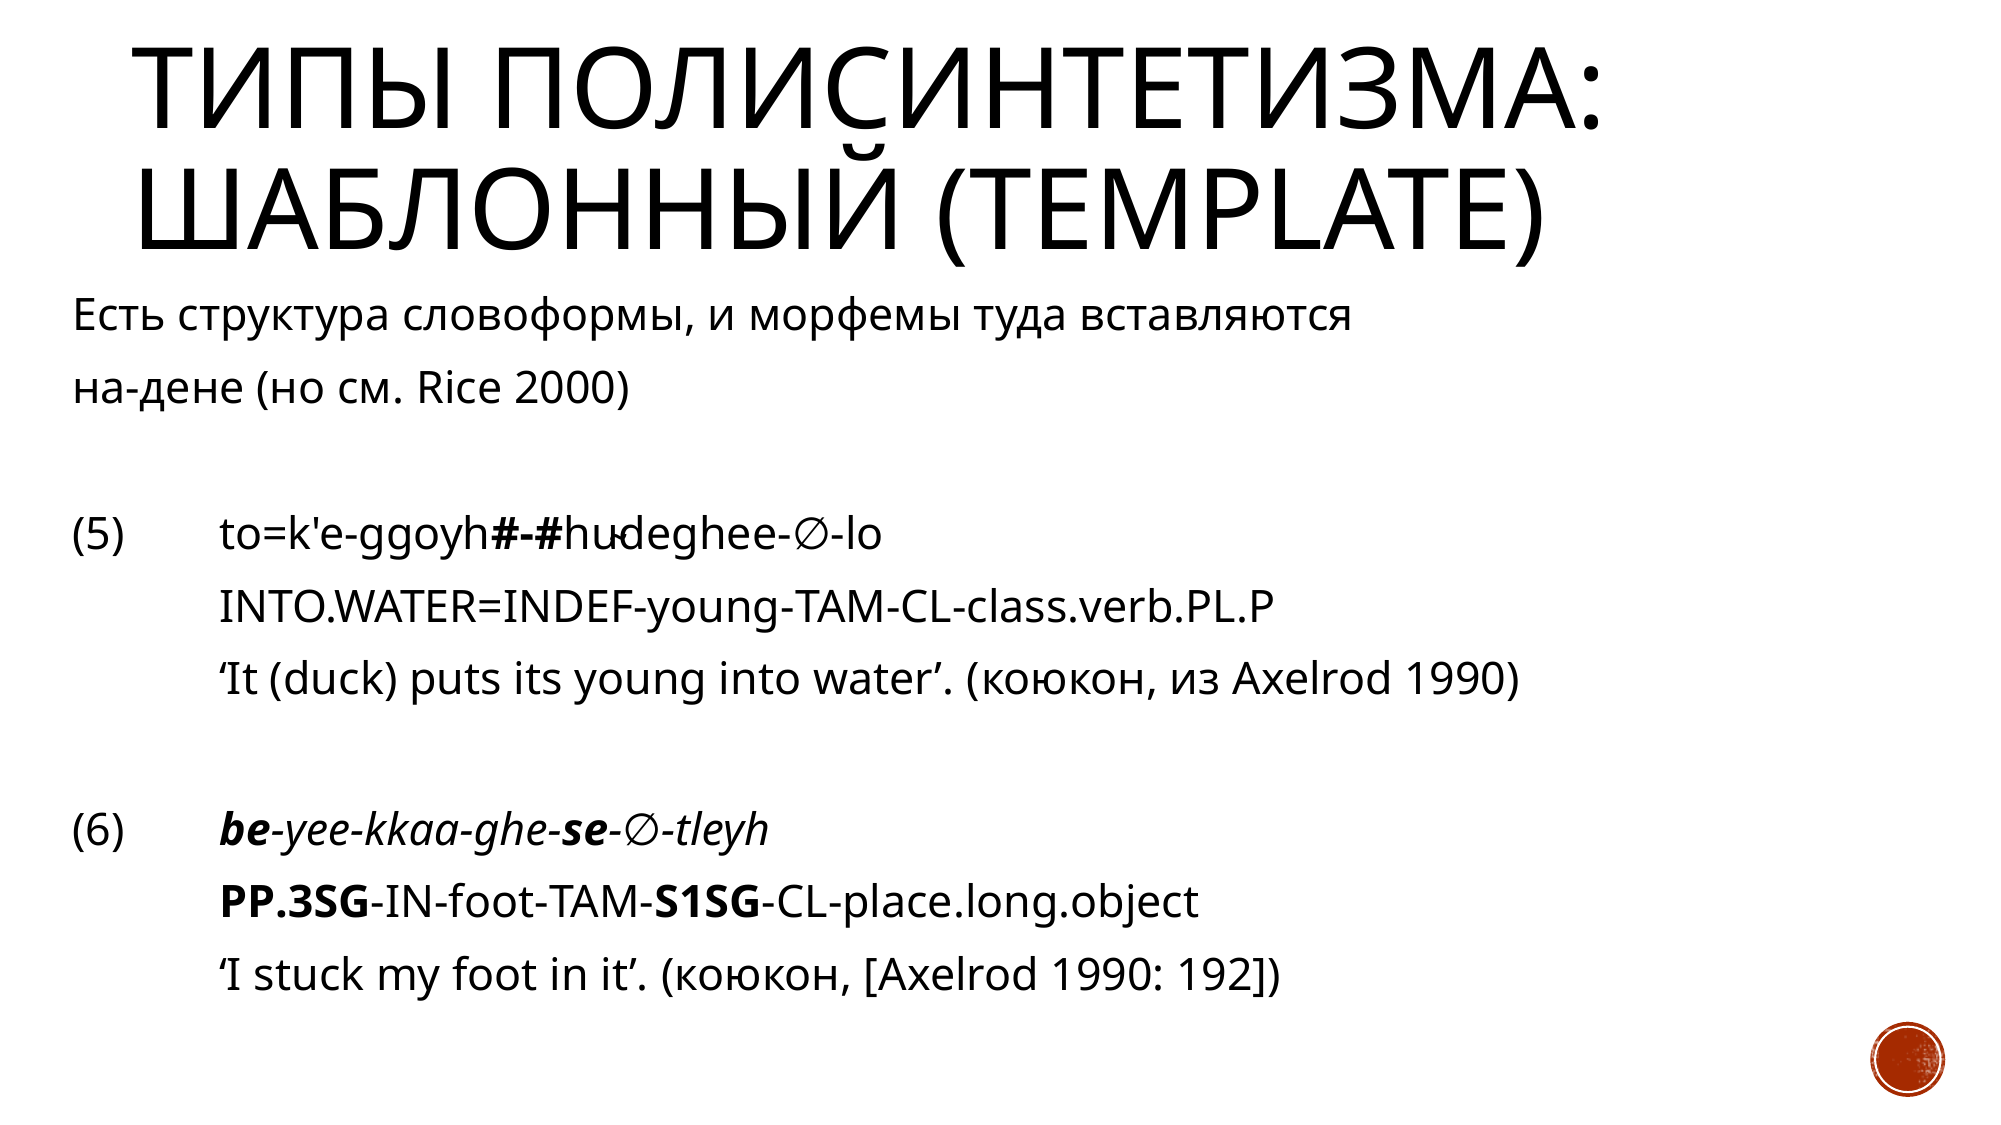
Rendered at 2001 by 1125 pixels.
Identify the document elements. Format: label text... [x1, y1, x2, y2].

list Есть структура словоформы, и морфемы туда вставляются на-дене (но см. Rice 2000) (5) to=k'e-ggoyh#-#hu̴deghee-∅-lo INTO.WATER=INDEF-young-TAM-CL-class.verb.PL.P ‘It (duck) puts its young into water’. (коюкон, из Axelrod 1990) (6) be-yee-kkaa-ghe-se-∅-tleyh pp.3sg-IN-foot-TAM-s1sg-cl-place.long.object ‘I stuck my foot in it’. (коюкон, [Axelrod 1990: 192]) [57, 284, 1826, 1013]
title Типы полисинтетизма: шаблонный (template) [116, 20, 1767, 284]
